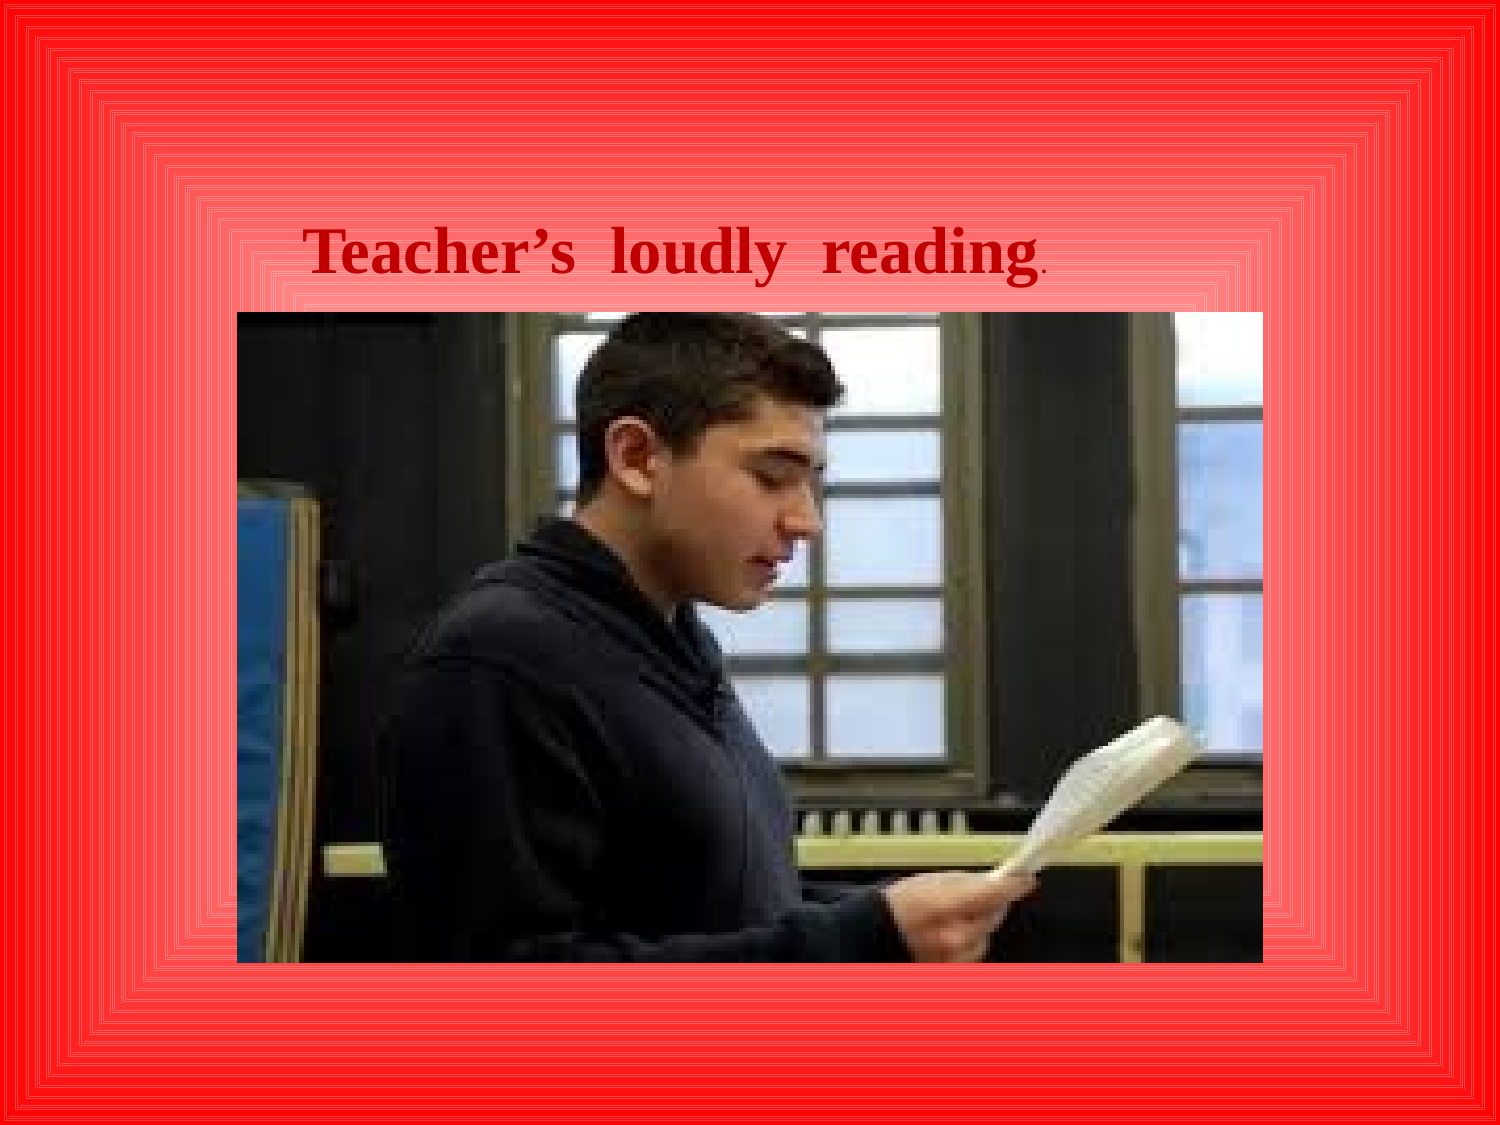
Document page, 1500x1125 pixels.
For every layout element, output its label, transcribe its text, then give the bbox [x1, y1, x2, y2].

text_box Teacher’s loudly reading. [287, 199, 1163, 295]
picture [237, 312, 1263, 963]
